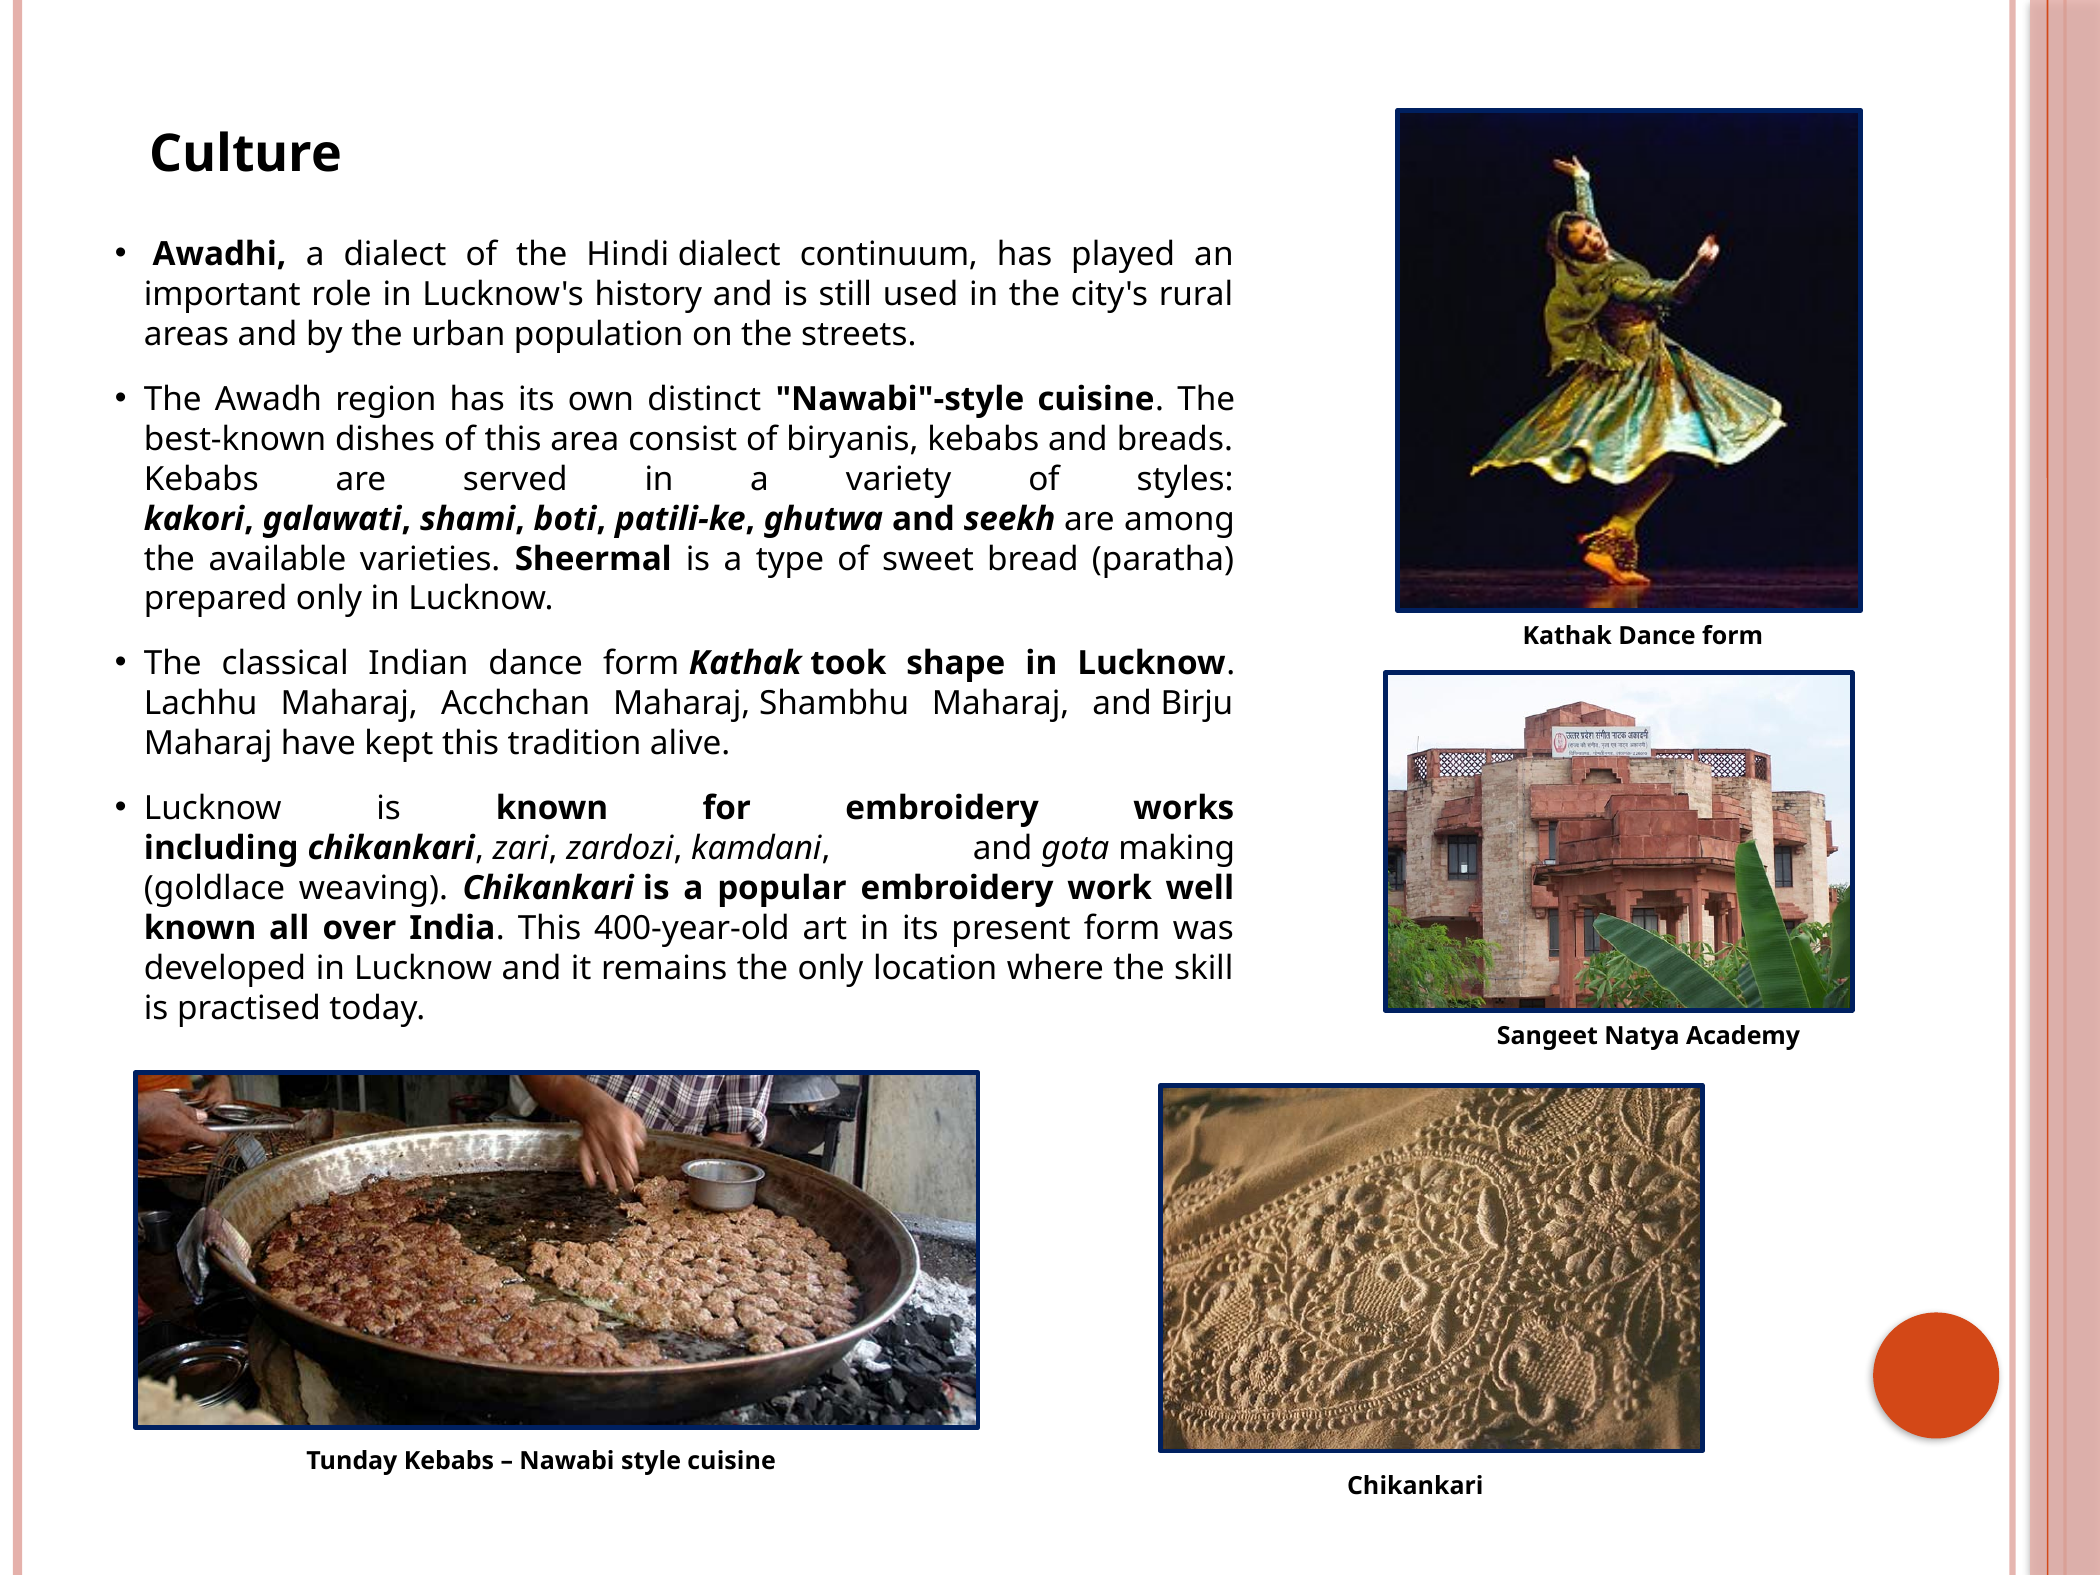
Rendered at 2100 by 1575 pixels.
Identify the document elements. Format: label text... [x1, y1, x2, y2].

text_box Culture [134, 112, 358, 190]
picture [1386, 674, 1851, 1009]
picture [1161, 1086, 1701, 1449]
text_box Chikankari [1332, 1462, 1499, 1508]
text_box Sangeet Natya Academy [1482, 1018, 1816, 1058]
text_box Kathak Dance form [1507, 618, 1779, 658]
picture [1399, 111, 1859, 609]
text_box Tunday Kebabs – Nawabi style cuisine [291, 1437, 792, 1483]
picture [136, 1074, 977, 1426]
text_box Awadhi, a dialect of the Hindi dialect continuum, has played an important role in Lucknow's history and is still used in the city's rural areas and by the urban population on the streets. The Awadh region has its own distinct "Nawabi"-style cuisine. The best-known dishes of this area consist of biryanis, kebabs and breads. Kebabs are served in a variety of styles: kakori, galawati, shami, boti, patili-ke, ghutwa and seekh are among the available varieties. Sheermal is a type of sweet bread (paratha) prepared only in Lucknow. The classical Indian dance form Kathak took shape in Lucknow. Lachhu Maharaj, Acchchan Maharaj, Shambhu Maharaj, and Birju Maharaj have kept this tradition alive. Lucknow is known for embroidery works including chikankari, zari, zardozi, kamdani, and gota making (goldlace weaving). Chikankari is a popular embroidery work well known all over India. This 400-year-old art in its present form was developed in Lucknow and it remains the only location where the skill is practised today. [99, 225, 1250, 1034]
